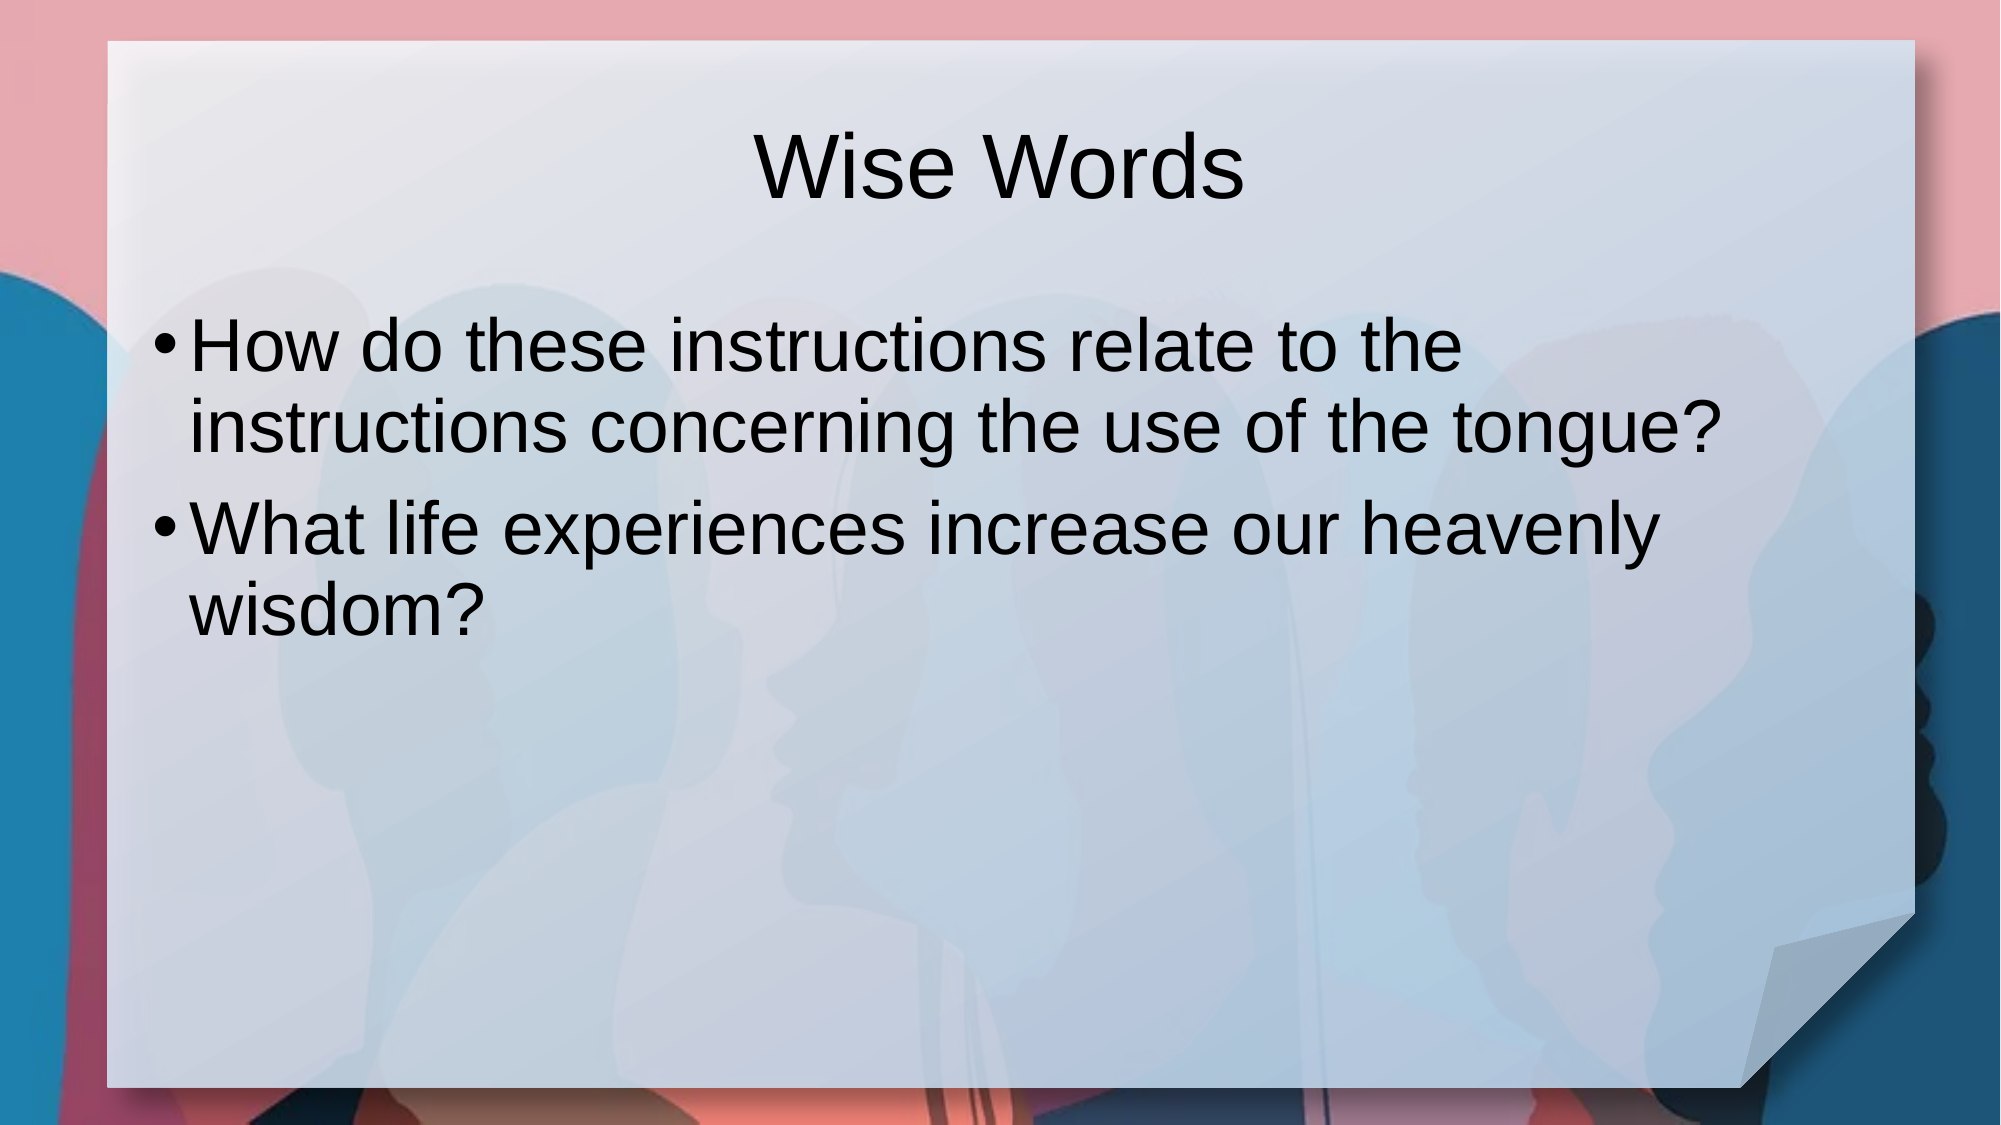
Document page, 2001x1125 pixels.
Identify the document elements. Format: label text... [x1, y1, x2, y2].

title Wise Words [137, 59, 1863, 278]
picture [0, 0, 2001, 1125]
list How do these instructions relate to the instructions concerning the use of the tongue? What life experiences increase our heavenly wisdom? [137, 299, 1863, 1014]
